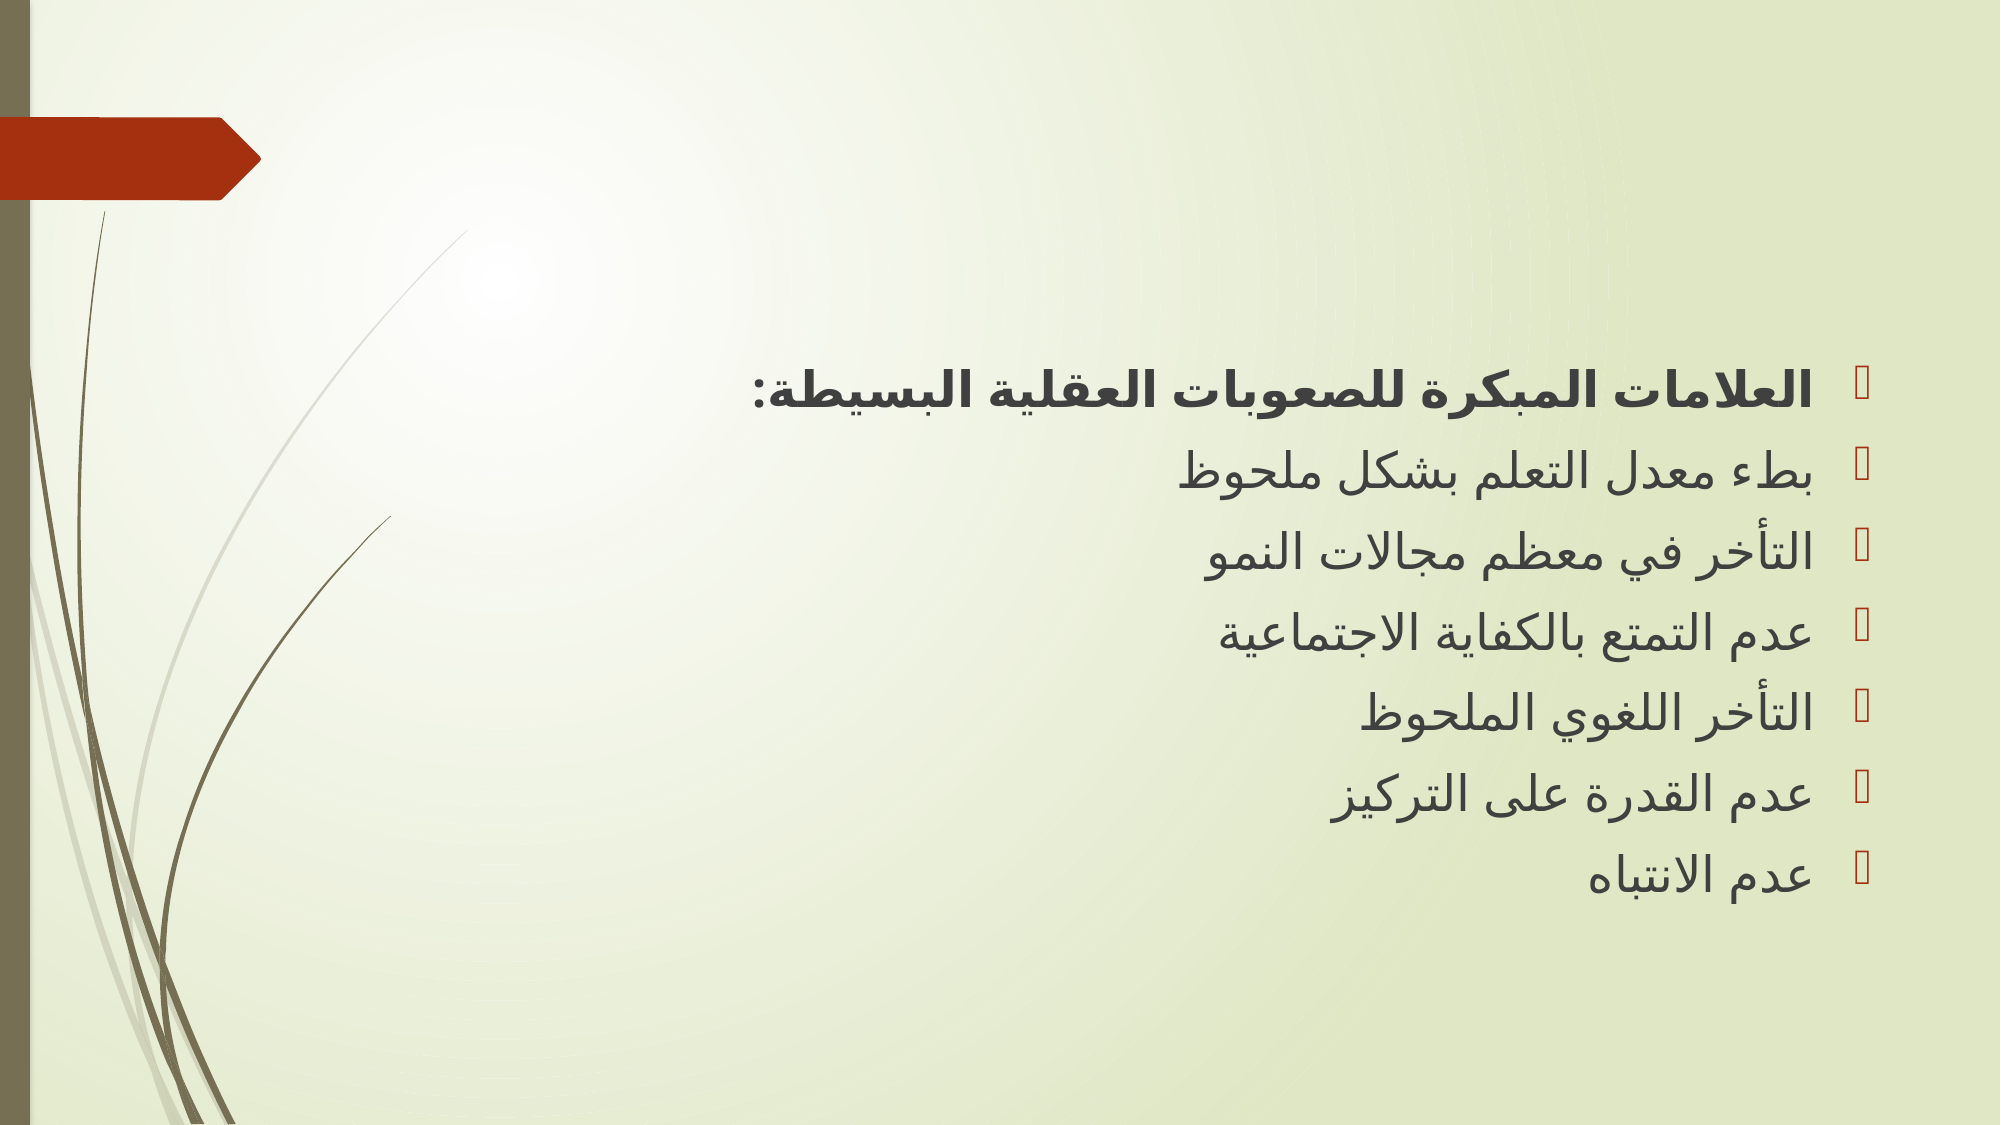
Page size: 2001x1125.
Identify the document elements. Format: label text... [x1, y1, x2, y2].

list العلامات المبكرة للصعوبات العقلية البسيطة: بطء معدل التعلم بشكل ملحوظ التأخر في معظم مجالات النمو عدم التمتع بالكفاية الاجتماعية التأخر اللغوي الملحوظ عدم القدرة على التركيز عدم الانتباه [424, 350, 1888, 970]
